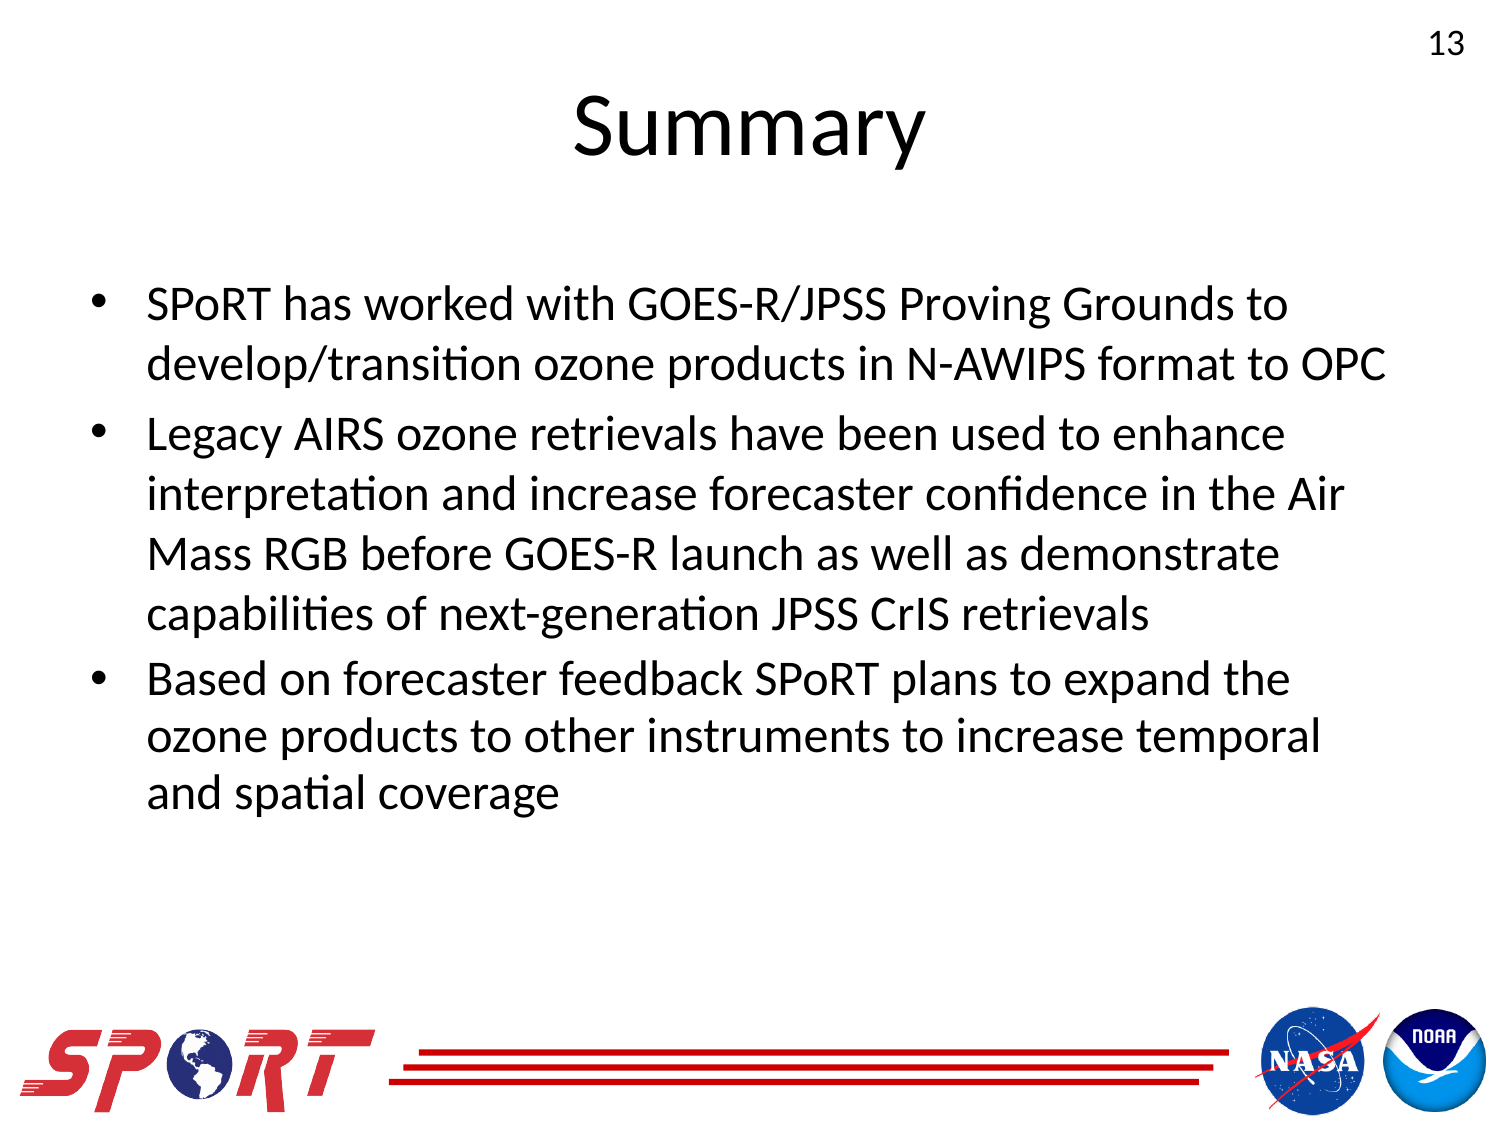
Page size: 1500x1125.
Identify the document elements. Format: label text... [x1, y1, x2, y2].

text_box 13 [1412, 10, 1484, 71]
list SPoRT has worked with GOES-R/JPSS Proving Grounds to develop/transition ozone products in N-AWIPS format to OPC Legacy AIRS ozone retrievals have been used to enhance interpretation and increase forecaster confidence in the Air Mass RGB before GOES-R launch as well as demonstrate capabilities of next-generation JPSS CrIS retrievals Based on forecaster feedback SPoRT plans to expand the ozone products to other instruments to increase temporal and spatial coverage [75, 262, 1425, 1005]
title Summary [75, 25, 1425, 213]
picture [13, 1012, 389, 1120]
picture [1246, 1005, 1486, 1120]
